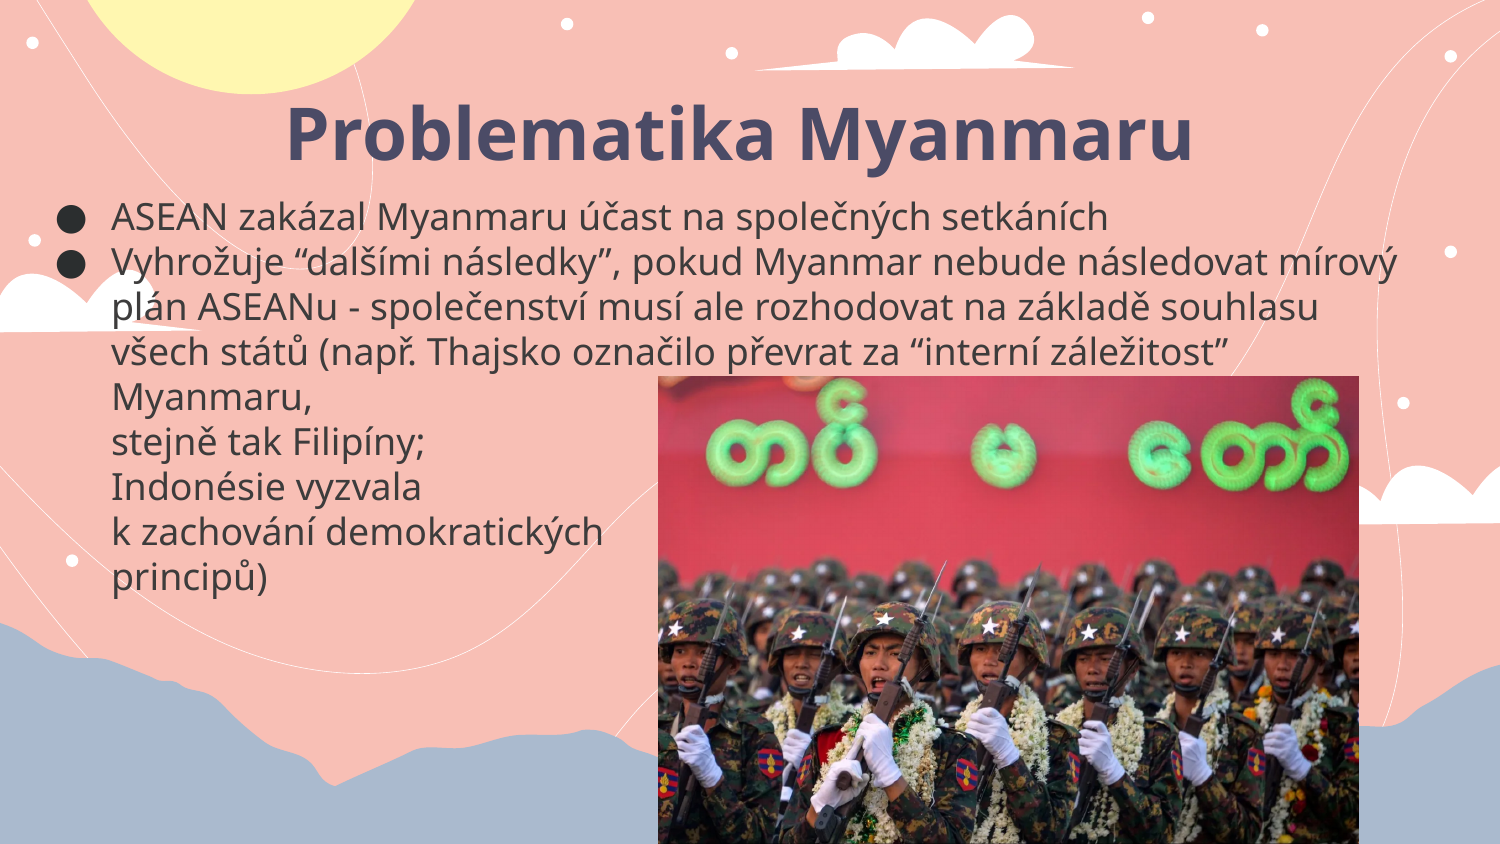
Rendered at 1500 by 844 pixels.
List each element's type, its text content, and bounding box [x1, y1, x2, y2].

title Problematika Myanmaru [118, 72, 1382, 167]
picture [658, 376, 1360, 844]
subtitle ASEAN zakázal Myanmaru účast na společných setkáních Vyhrožuje “dalšími následky”, pokud Myanmar nebude následovat mírový plán ASEANu - společenství musí ale rozhodovat na základě souhlasu všech států (např. Thajsko označilo převrat za “interní záležitost” Myanmaru, stejně tak Filipíny; Indonésie vyzvala k zachování demokratických principů) [21, 177, 1424, 691]
